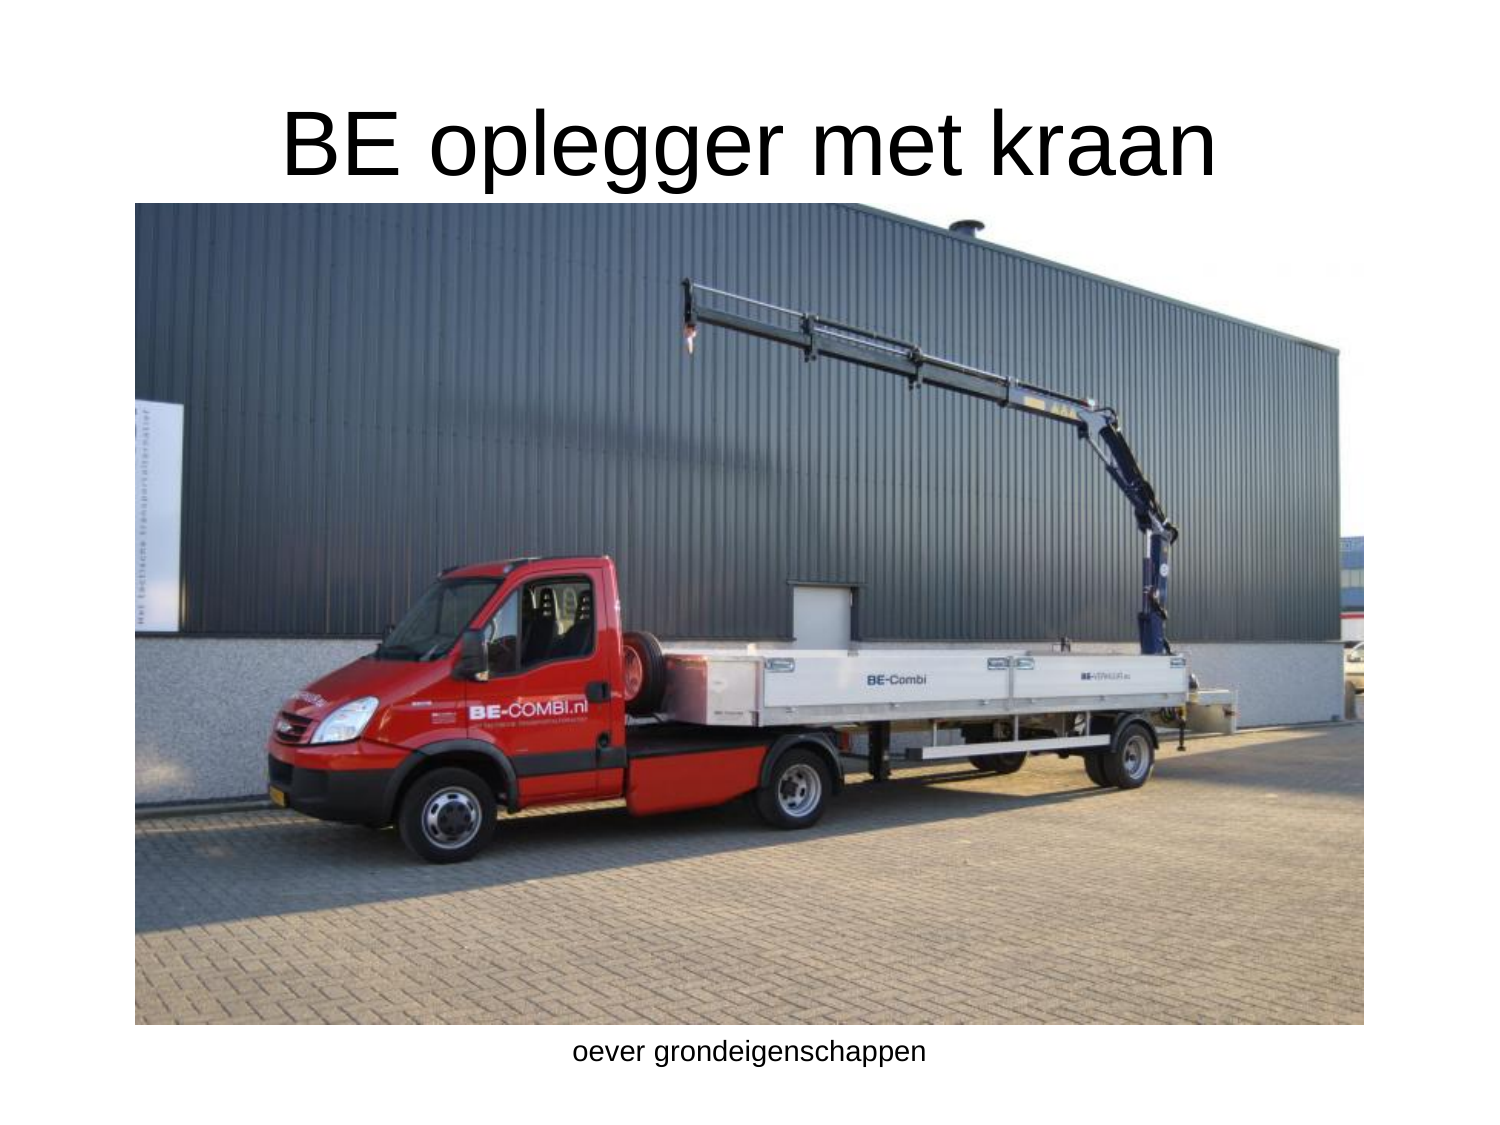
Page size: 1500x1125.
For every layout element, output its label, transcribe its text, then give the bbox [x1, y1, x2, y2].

footer oever grondeigenschappen [512, 1033, 988, 1103]
picture [135, 203, 1364, 1025]
title BE oplegger met kraan [75, 45, 1425, 233]
